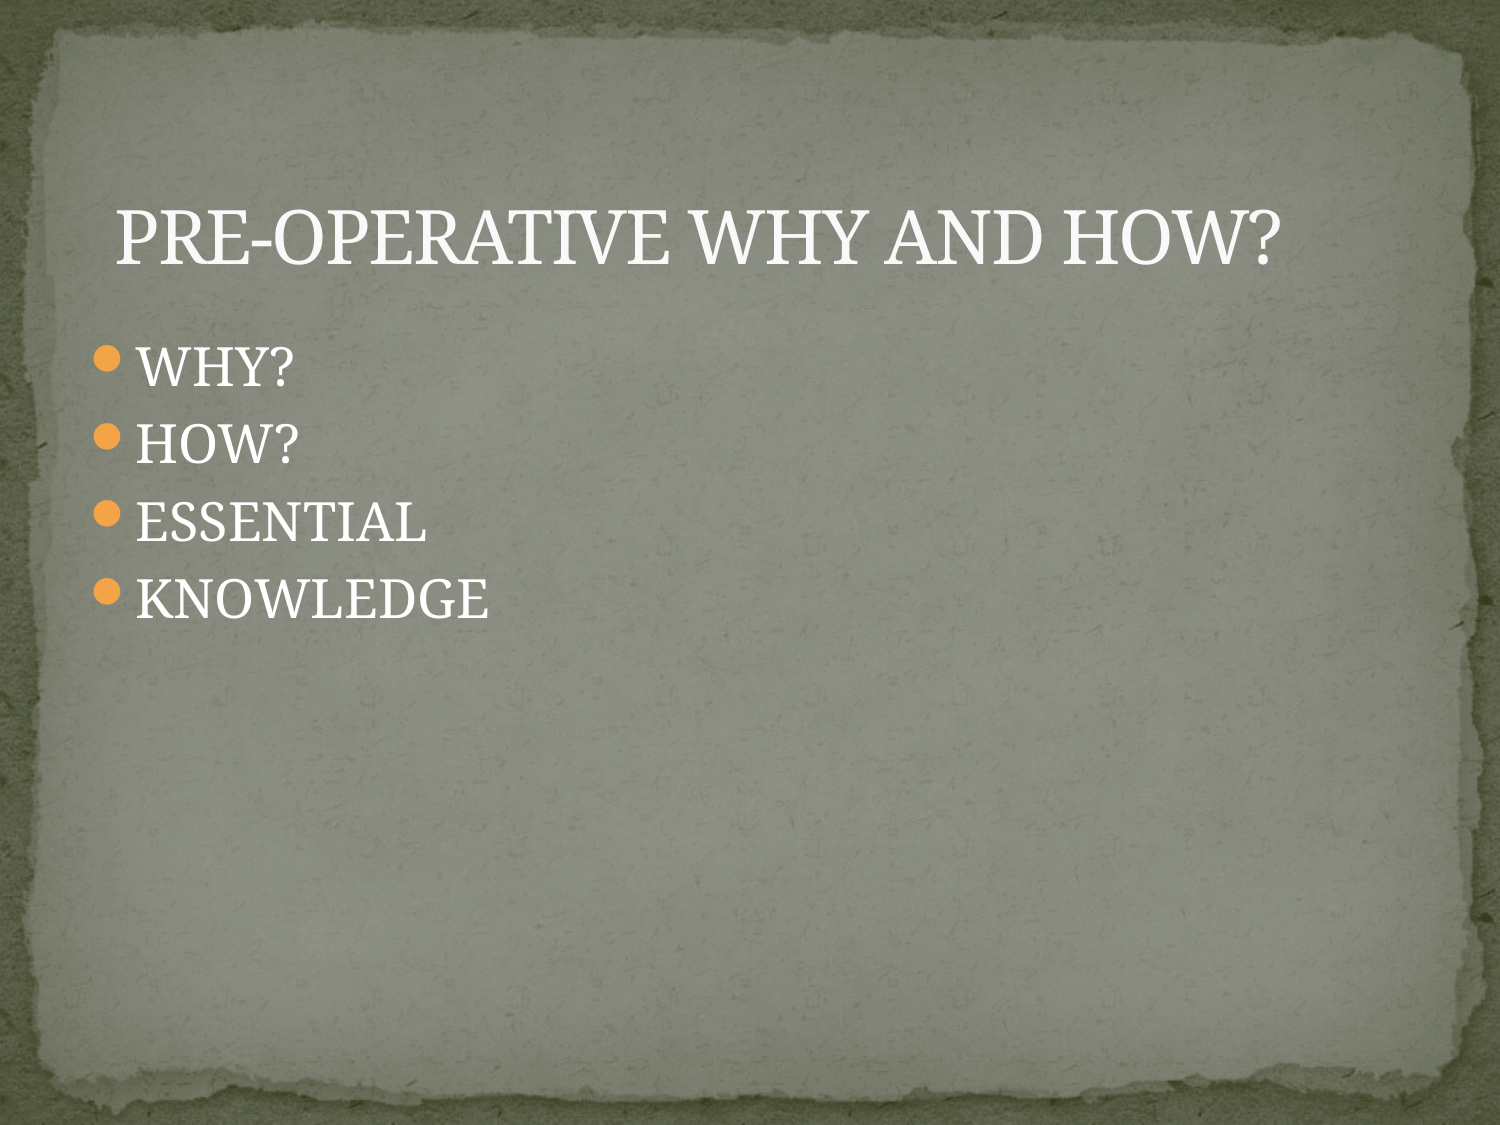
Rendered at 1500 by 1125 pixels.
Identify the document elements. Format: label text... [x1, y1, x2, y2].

title PRE-OPERATIVE WHY AND HOW? [99, 99, 1313, 288]
list WHY? HOW? ESSENTIAL KNOWLEDGE [75, 324, 1425, 1000]
